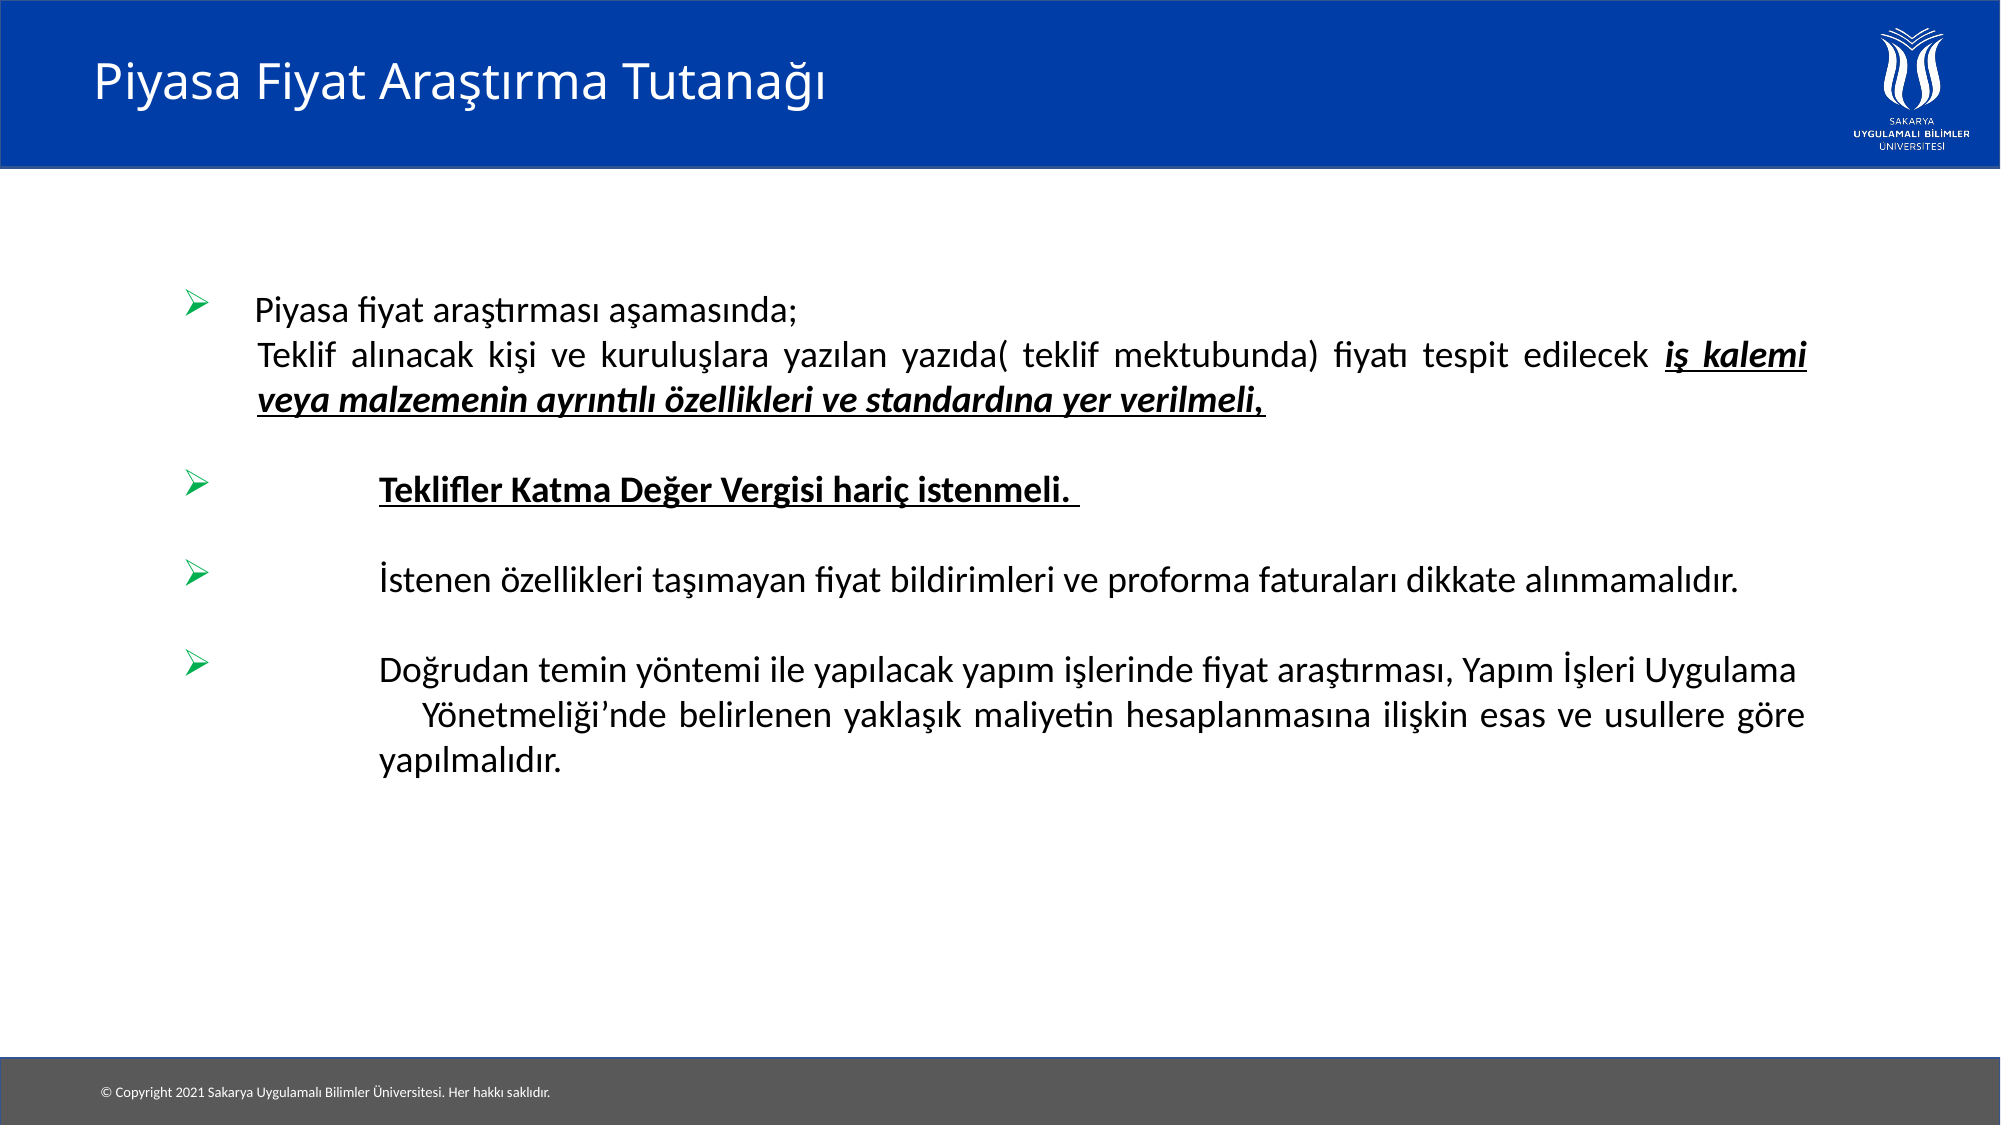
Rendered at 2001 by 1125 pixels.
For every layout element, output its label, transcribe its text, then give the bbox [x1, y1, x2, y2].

title Piyasa Fiyat Araştırma Tutanağı [78, 29, 1734, 139]
text_box Piyasa fiyat araştırması aşamasında; Teklif alınacak kişi ve kuruluşlara yazılan yazıda( teklif mektubunda) fiyatı tespit edilecek iş kalemi veya malzemenin ayrıntılı özellikleri ve standardına yer verilmeli, Teklifler Katma Değer Vergisi hariç istenmeli. İstenen özellikleri taşımayan fiyat bildirimleri ve proforma faturaları dikkate alınmamalıdır. Doğrudan temin yöntemi ile yapılacak yapım işlerinde fiyat araştırması, Yapım İşleri Uygulama Yönetmeliği’nde belirlenen yaklaşık maliyetin hesaplanmasına ilişkin esas ve usullere göre yapılmalıdır. [167, 277, 1822, 788]
